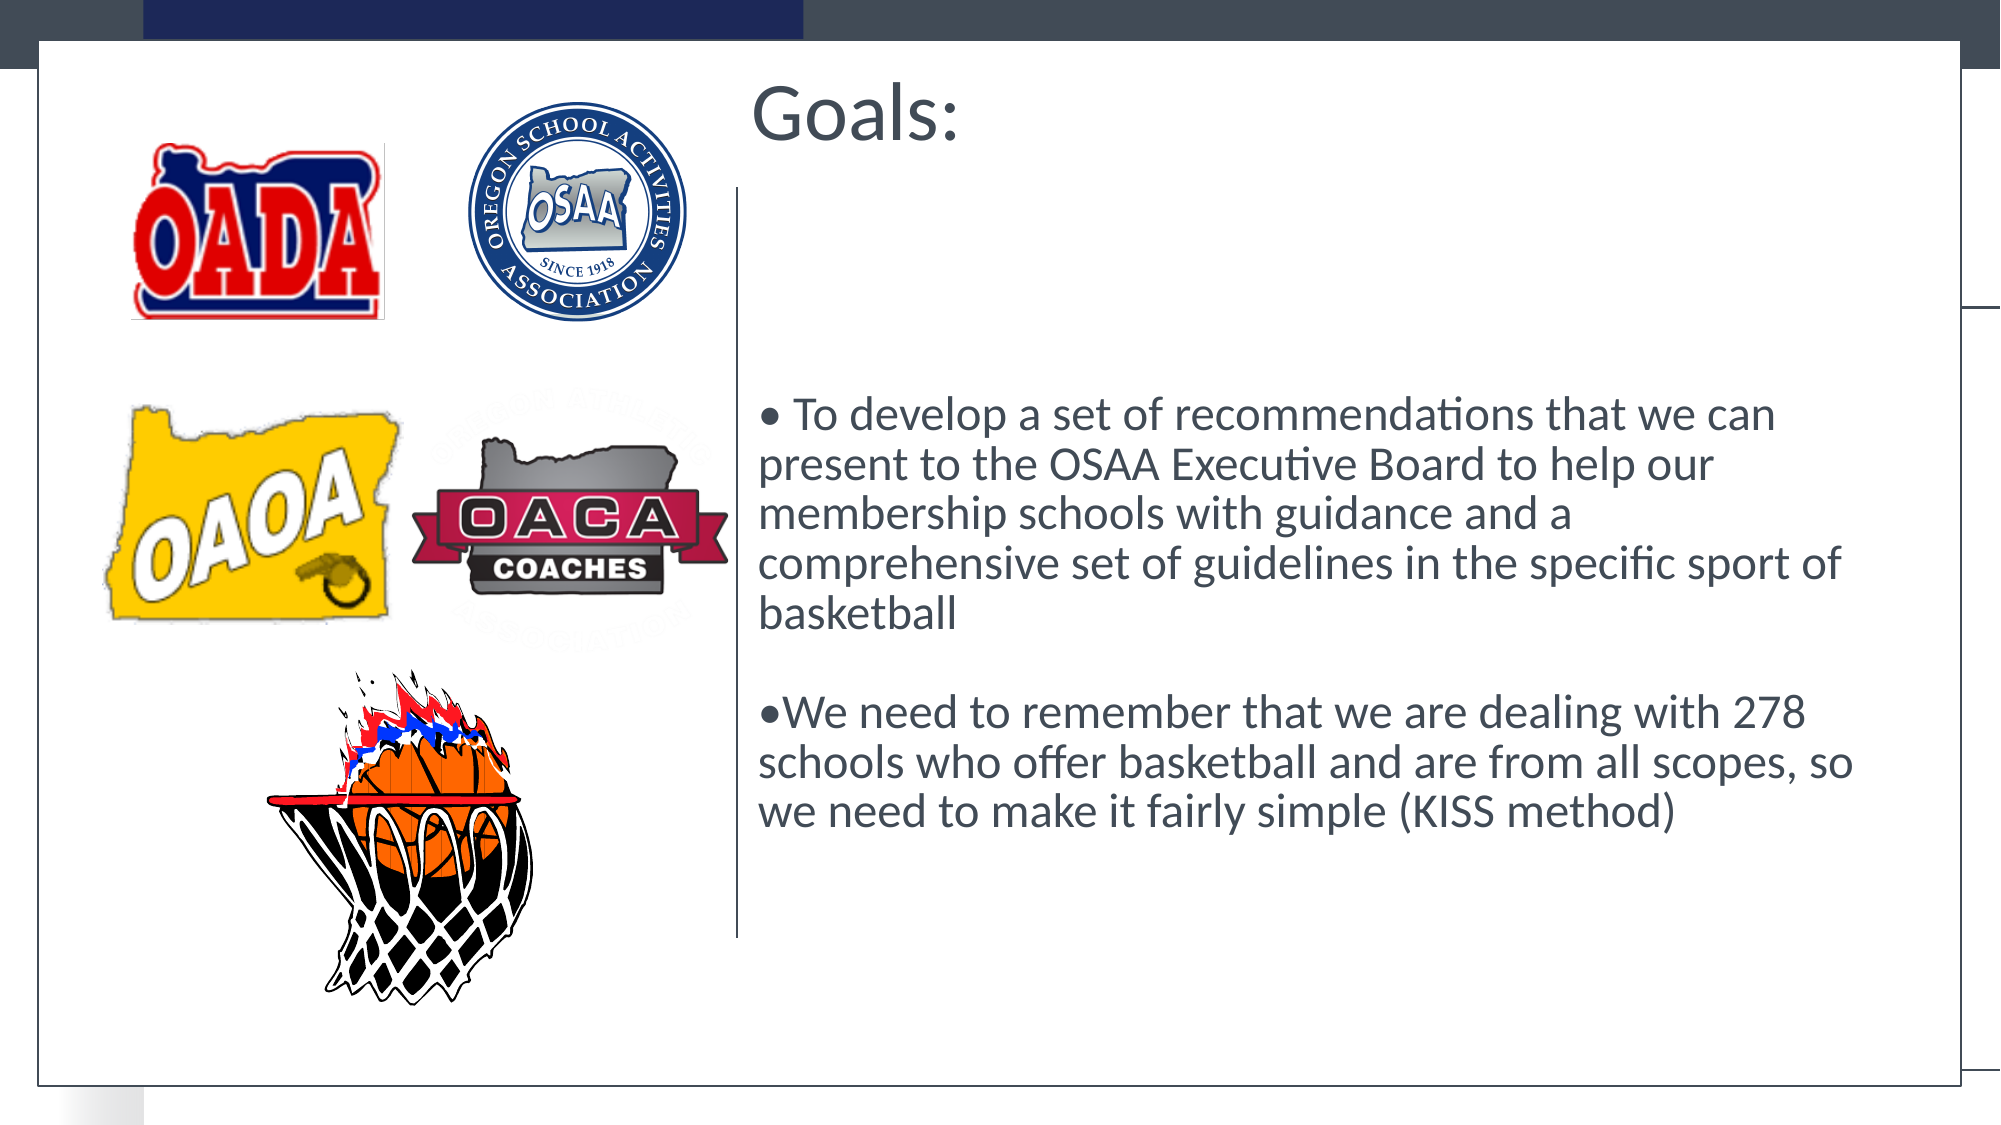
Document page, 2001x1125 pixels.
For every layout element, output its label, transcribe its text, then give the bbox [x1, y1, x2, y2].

text_box Goals: [736, 49, 1587, 164]
title • To develop a set of recommendations that we can present to the OSAA Executive Board to help our membership schools with guidance and a comprehensive set of guidelines in the specific sport of basketball •We need to remember that we are dealing with 278 schools who offer basketball and are from all scopes, so we need to make it fairly simple (KISS method) [757, 377, 1877, 1125]
picture [130, 143, 386, 322]
picture [467, 102, 688, 322]
picture [102, 354, 738, 1023]
